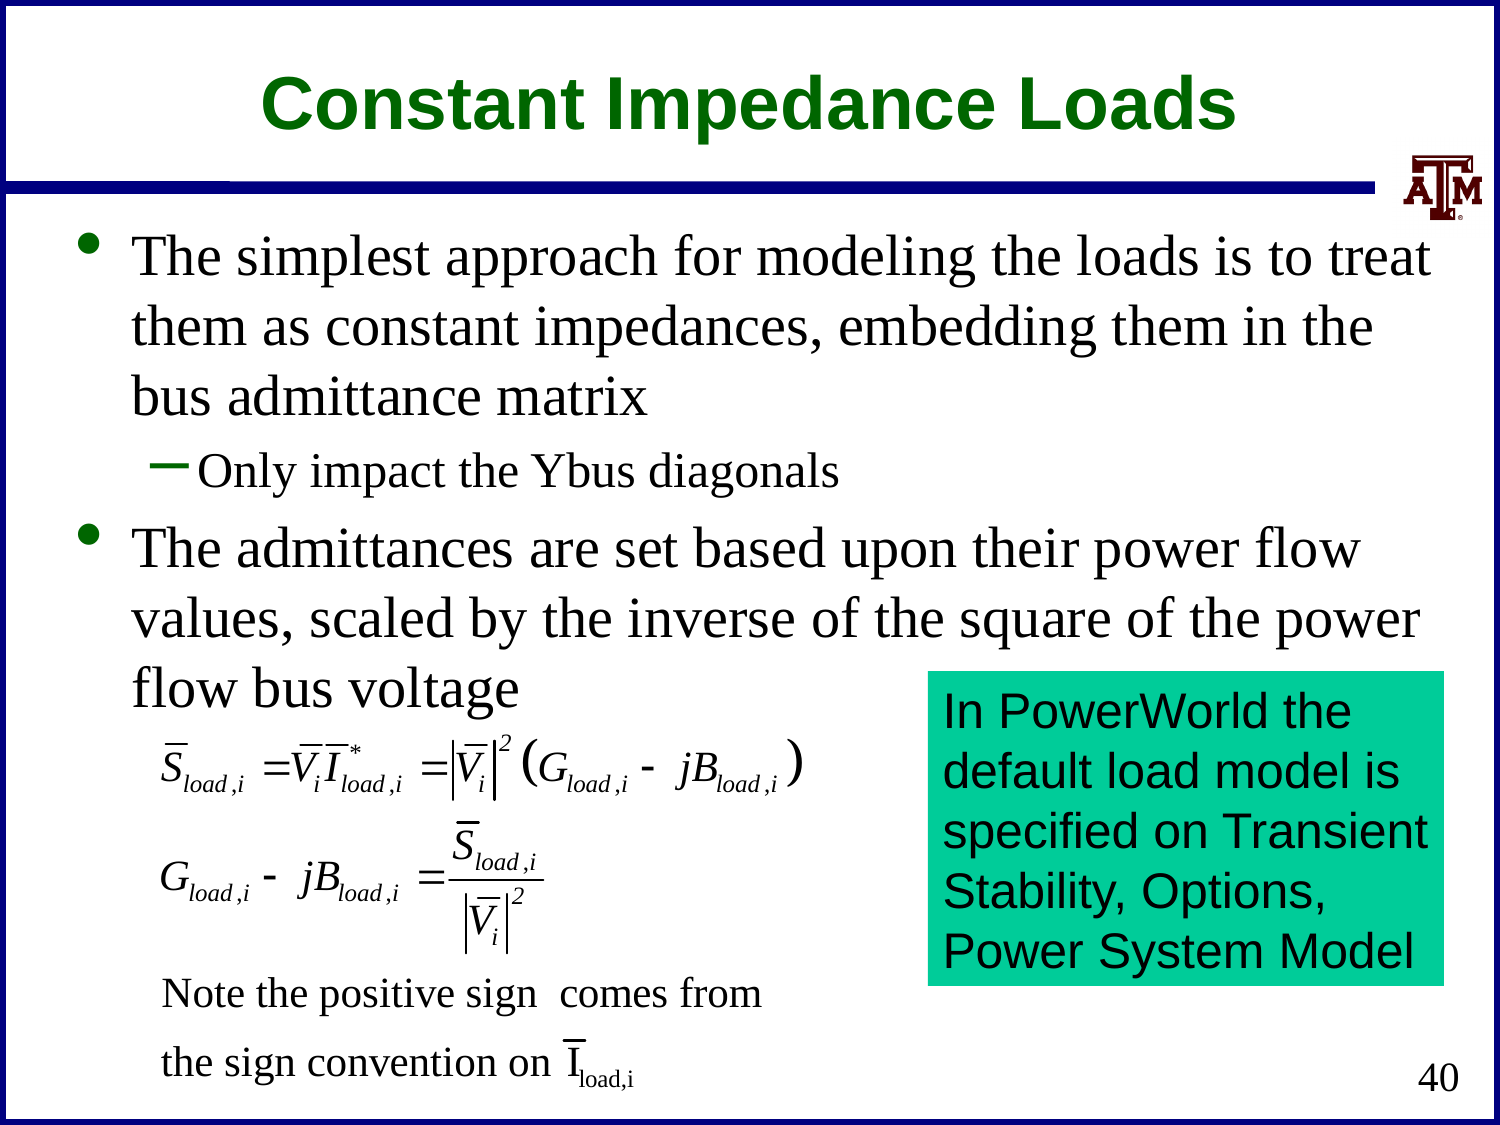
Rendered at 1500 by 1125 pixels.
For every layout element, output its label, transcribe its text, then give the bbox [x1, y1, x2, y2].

slide_number 40 [1162, 1037, 1476, 1113]
text_box In PowerWorld the default load model is specified on Transient Stability, Options, Power System Model [927, 671, 1444, 986]
list The simplest approach for modeling the loads is to treat them as constant impedances, embedding them in the bus admittance matrix Only impact the Ybus diagonals The admittances are set based upon their power flow values, scaled by the inverse of the square of the power flow bus voltage [60, 210, 1475, 725]
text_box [153, 721, 809, 1103]
title Constant Impedance Loads [112, 37, 1388, 163]
picture [1392, 137, 1493, 238]
